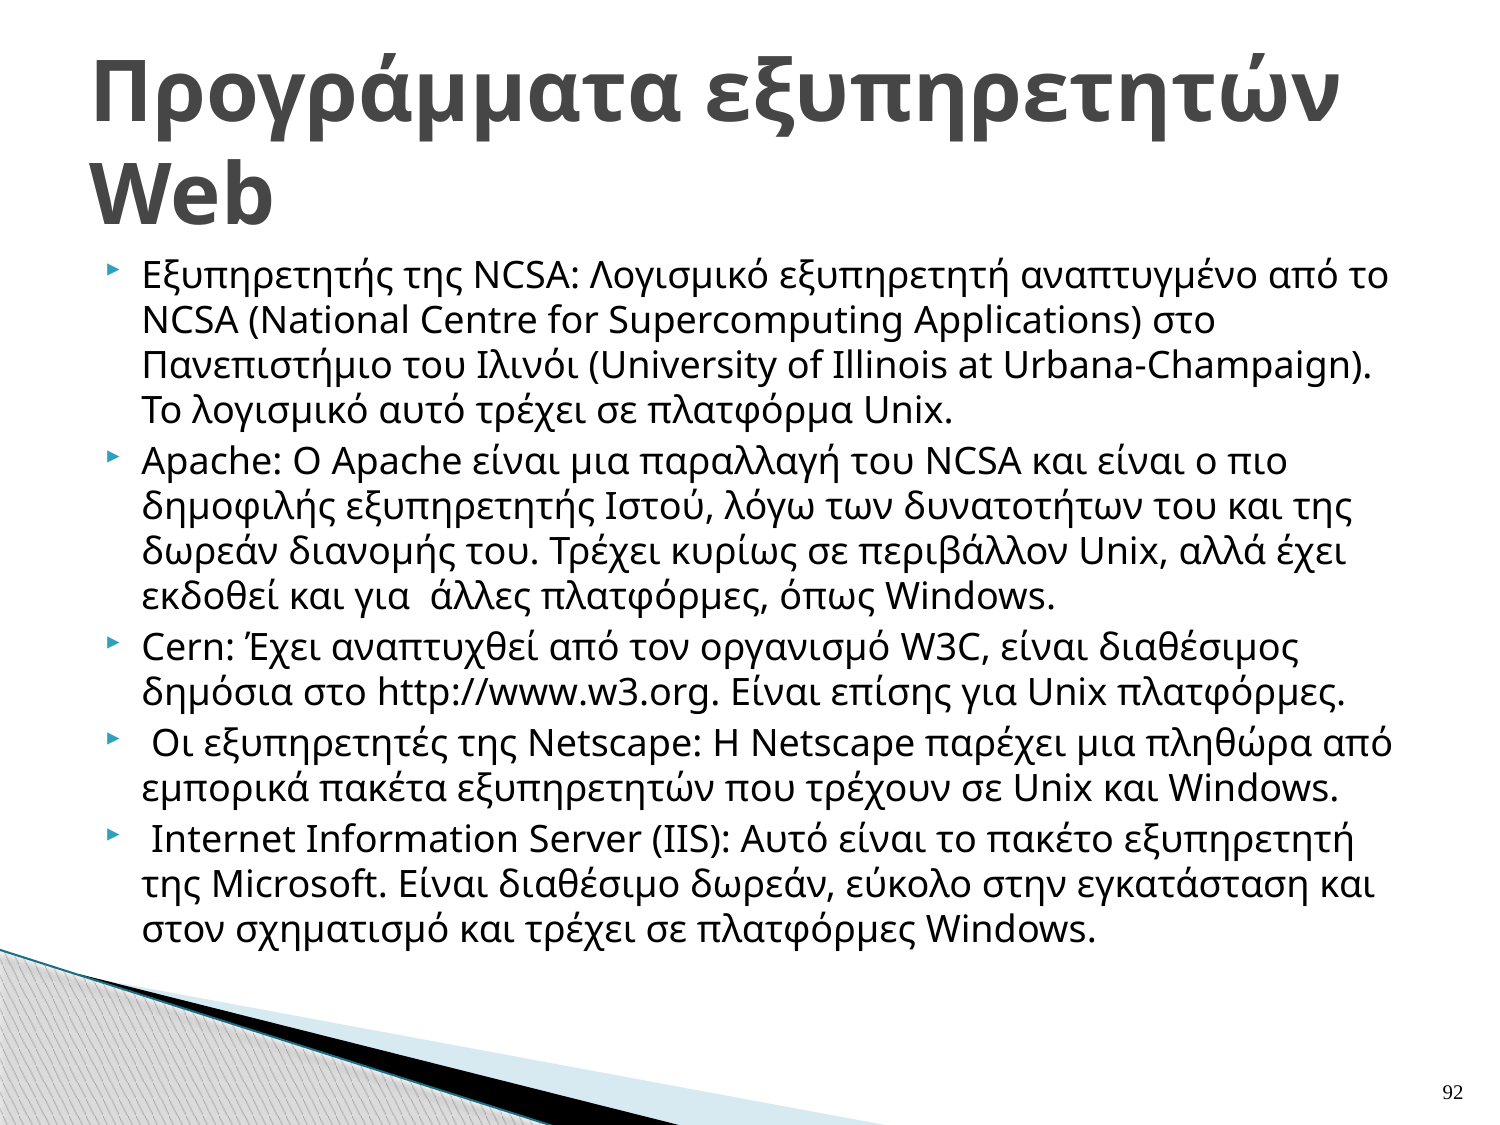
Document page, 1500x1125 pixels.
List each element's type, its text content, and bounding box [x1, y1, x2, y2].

slide_number 92 [1418, 1051, 1479, 1112]
title Προγράμματα εξυπηρετητών Web [75, 45, 1425, 233]
list Εξυπηρετητής της NCSA: Λογισμικό εξυπηρετητή αναπτυγμένο από το NCSA (National Centre for Supercomputing Applications) στο Πανεπιστήμιο του Ιλινόι (University of Illinois at Urbana-Champaign). Το λογισμικό αυτό τρέχει σε πλατφόρμα Unix. Apache: Ο Apache είναι μια παραλλαγή του NCSA και είναι ο πιο δημοφιλής εξυπηρετητής Ιστού, λόγω των δυνατοτήτων του και της δωρεάν διανομής του. Τρέχει κυρίως σε περιβάλλον Unix, αλλά έχει εκδοθεί και για άλλες πλατφόρμες, όπως Windows. Cern: Έχει αναπτυχθεί από τον οργανισμό W3C, είναι διαθέσιμος δημόσια στο http://www.w3.org. Είναι επίσης για Unix πλατφόρμες. Οι εξυπηρετητές της Netscape: Η Netscape παρέχει μια πληθώρα από εμπορικά πακέτα εξυπηρετητών που τρέχουν σε Unix και Windows. Internet Information Server (IIS): Αυτό είναι το πακέτο εξυπηρετητή της Microsoft. Είναι διαθέσιμο δωρεάν, εύκολο στην εγκατάσταση και στον σχηματισμό και τρέχει σε πλατφόρμες Windows. [75, 243, 1425, 986]
